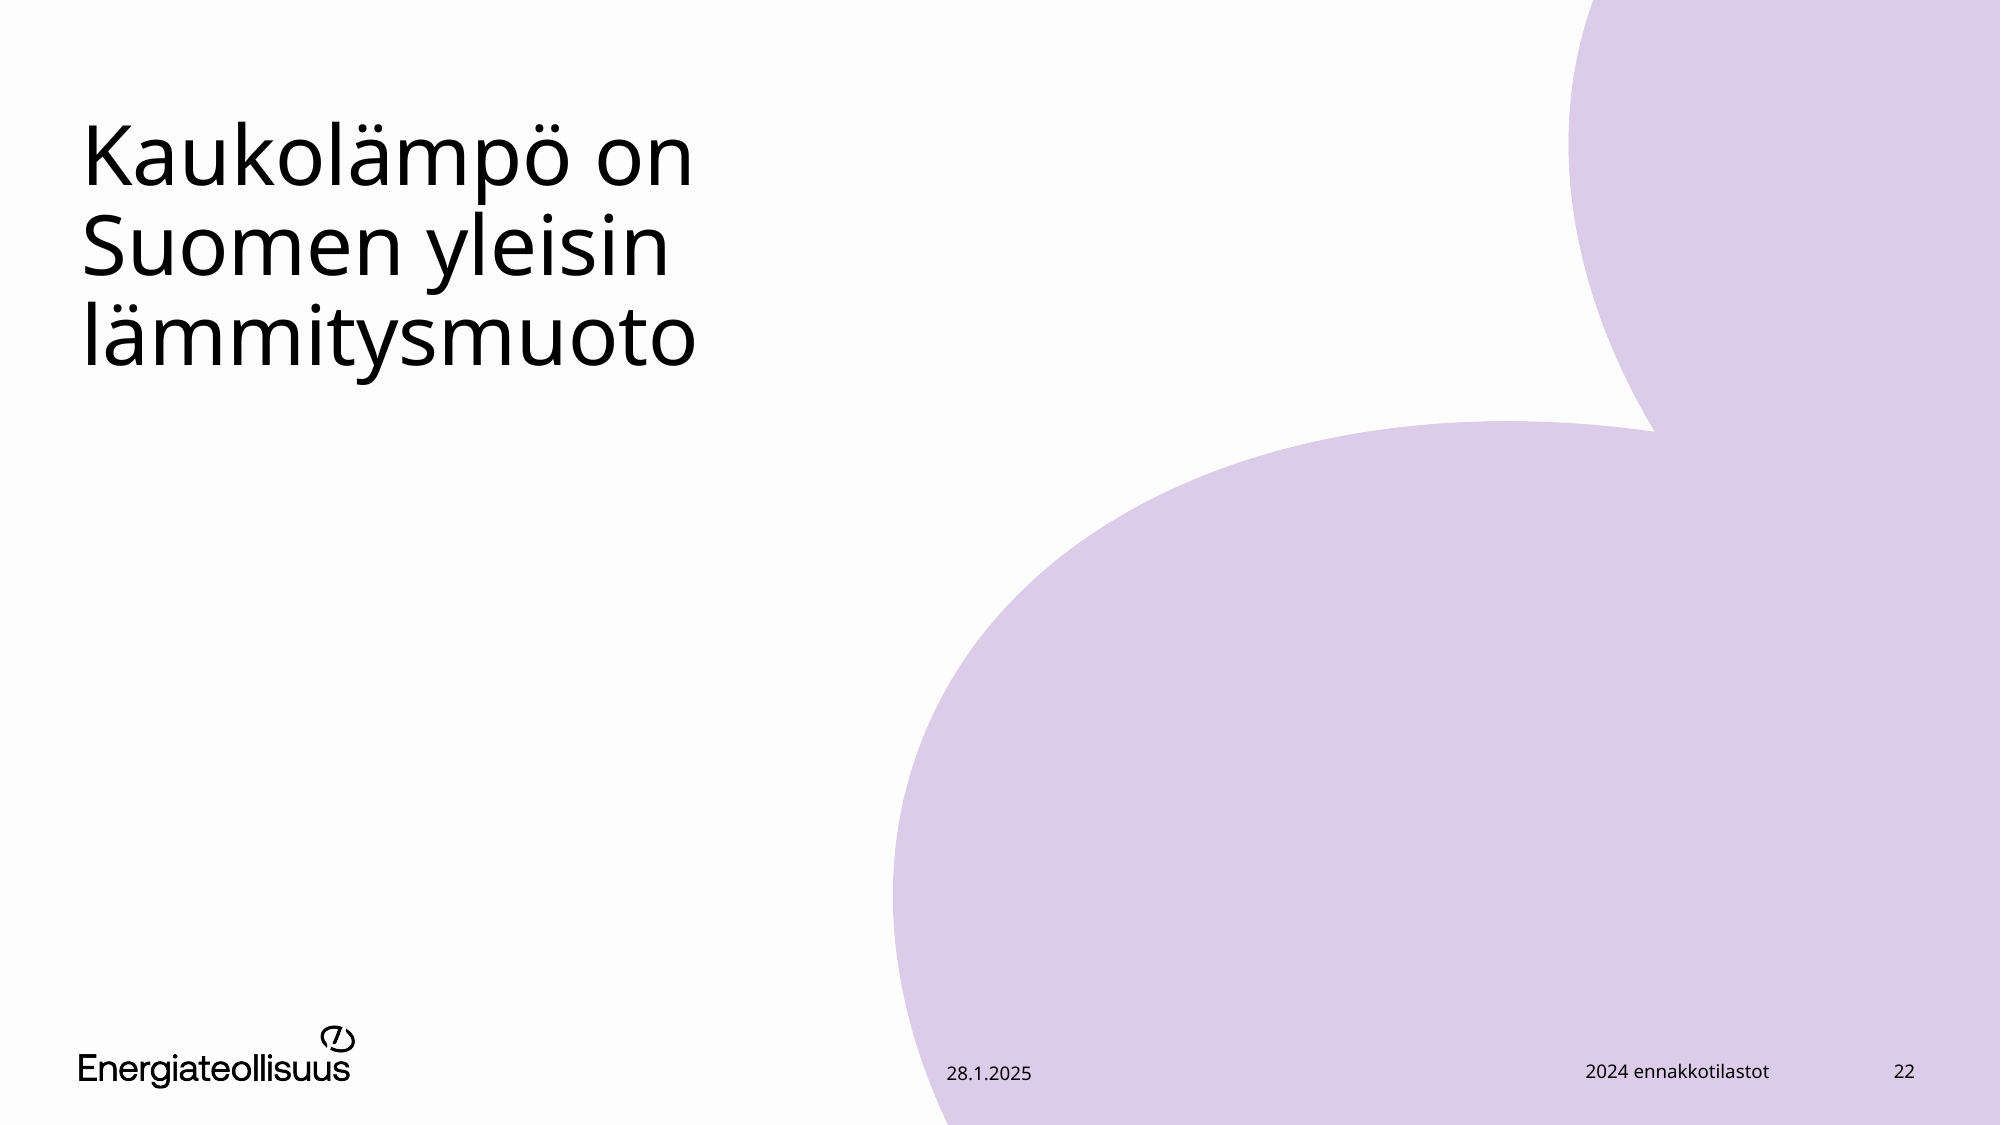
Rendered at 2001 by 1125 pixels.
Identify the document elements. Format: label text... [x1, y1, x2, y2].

picture [56, 0, 2000, 1125]
slide_number 22 [1802, 1042, 1916, 1103]
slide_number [905, 1043, 1073, 1103]
title Kaukolämpö on Suomen yleisin lämmitysmuoto [81, 94, 1018, 392]
footer 2024 ennakkotilastot [1108, 1042, 1770, 1103]
